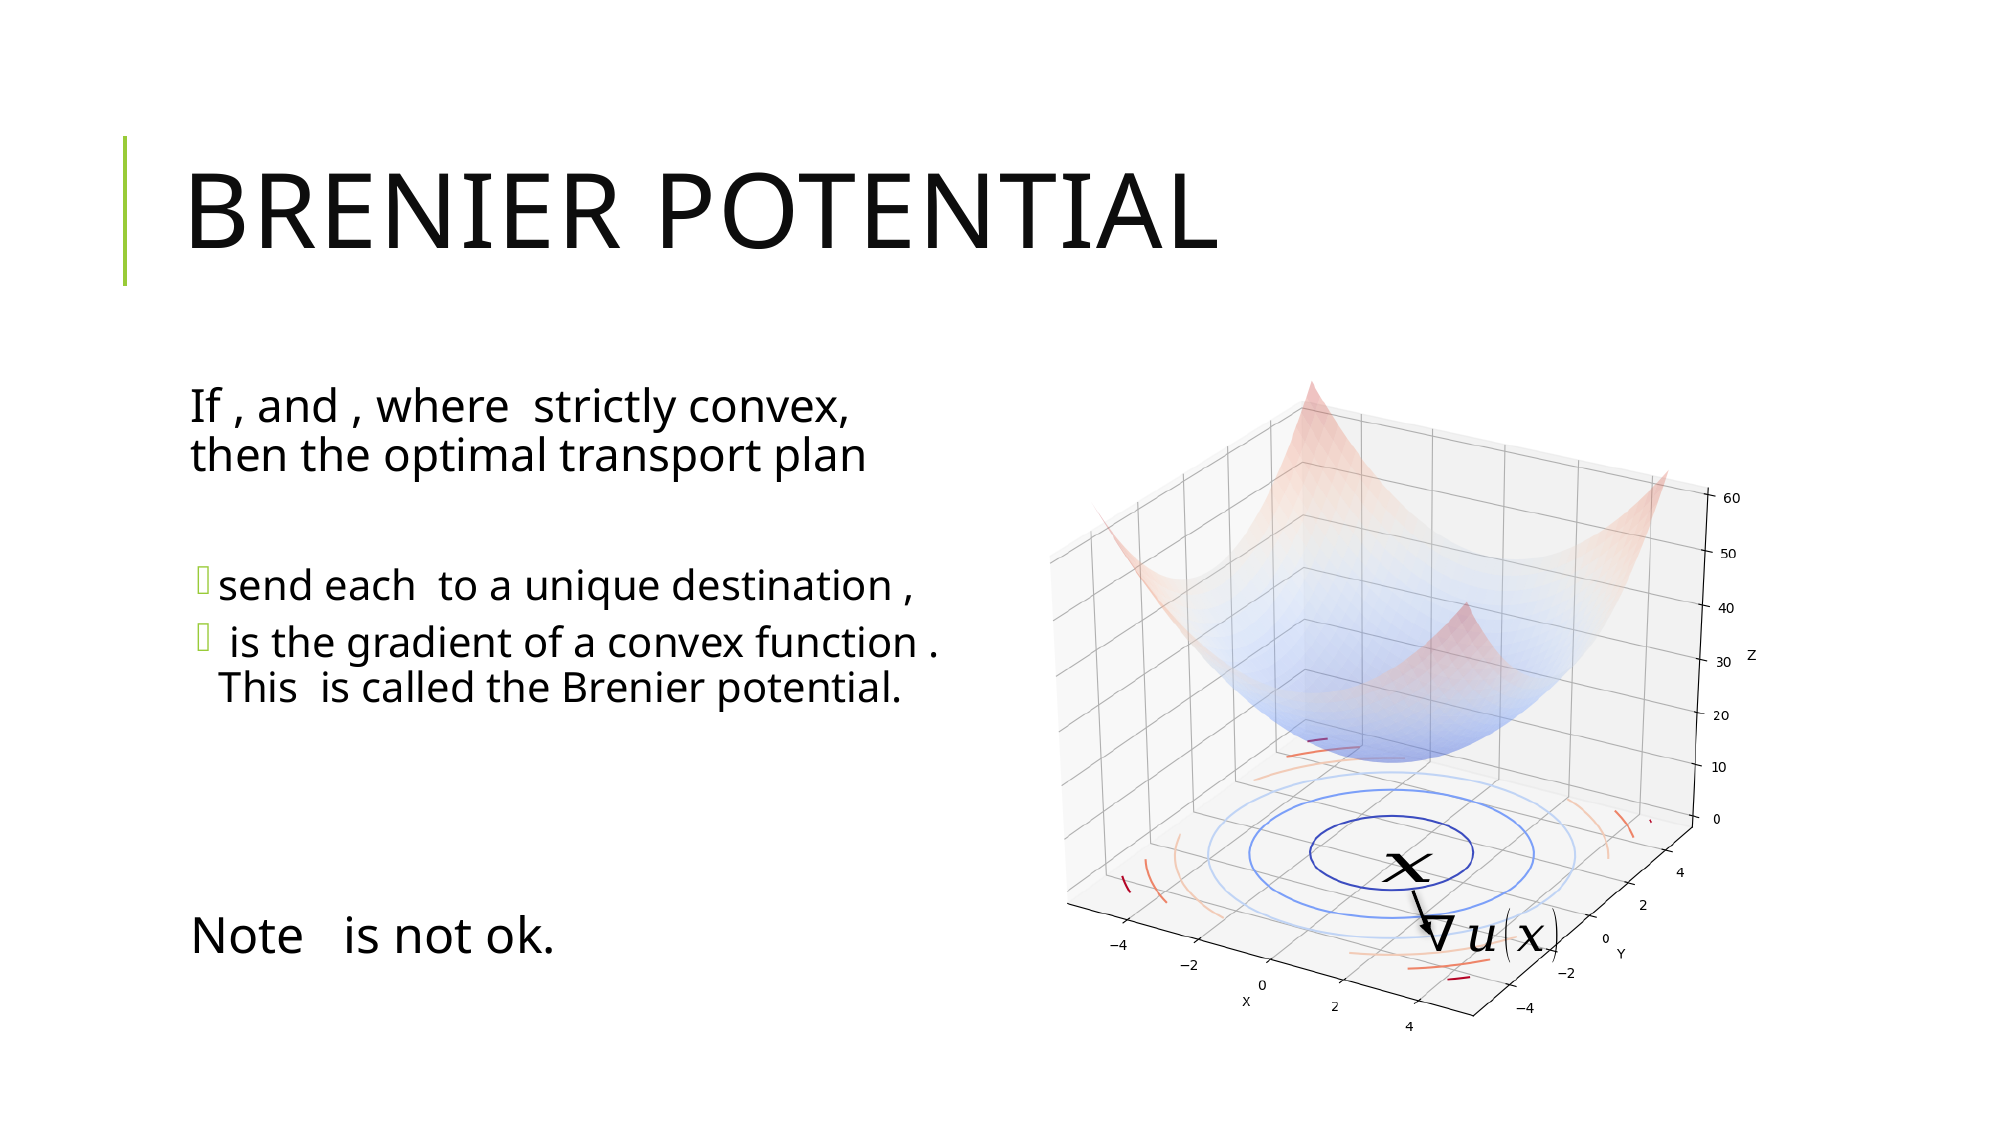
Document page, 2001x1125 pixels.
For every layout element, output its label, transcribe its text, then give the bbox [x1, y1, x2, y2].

title Brenier potential [168, 96, 1763, 342]
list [1030, 374, 1783, 1050]
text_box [1412, 890, 1430, 936]
